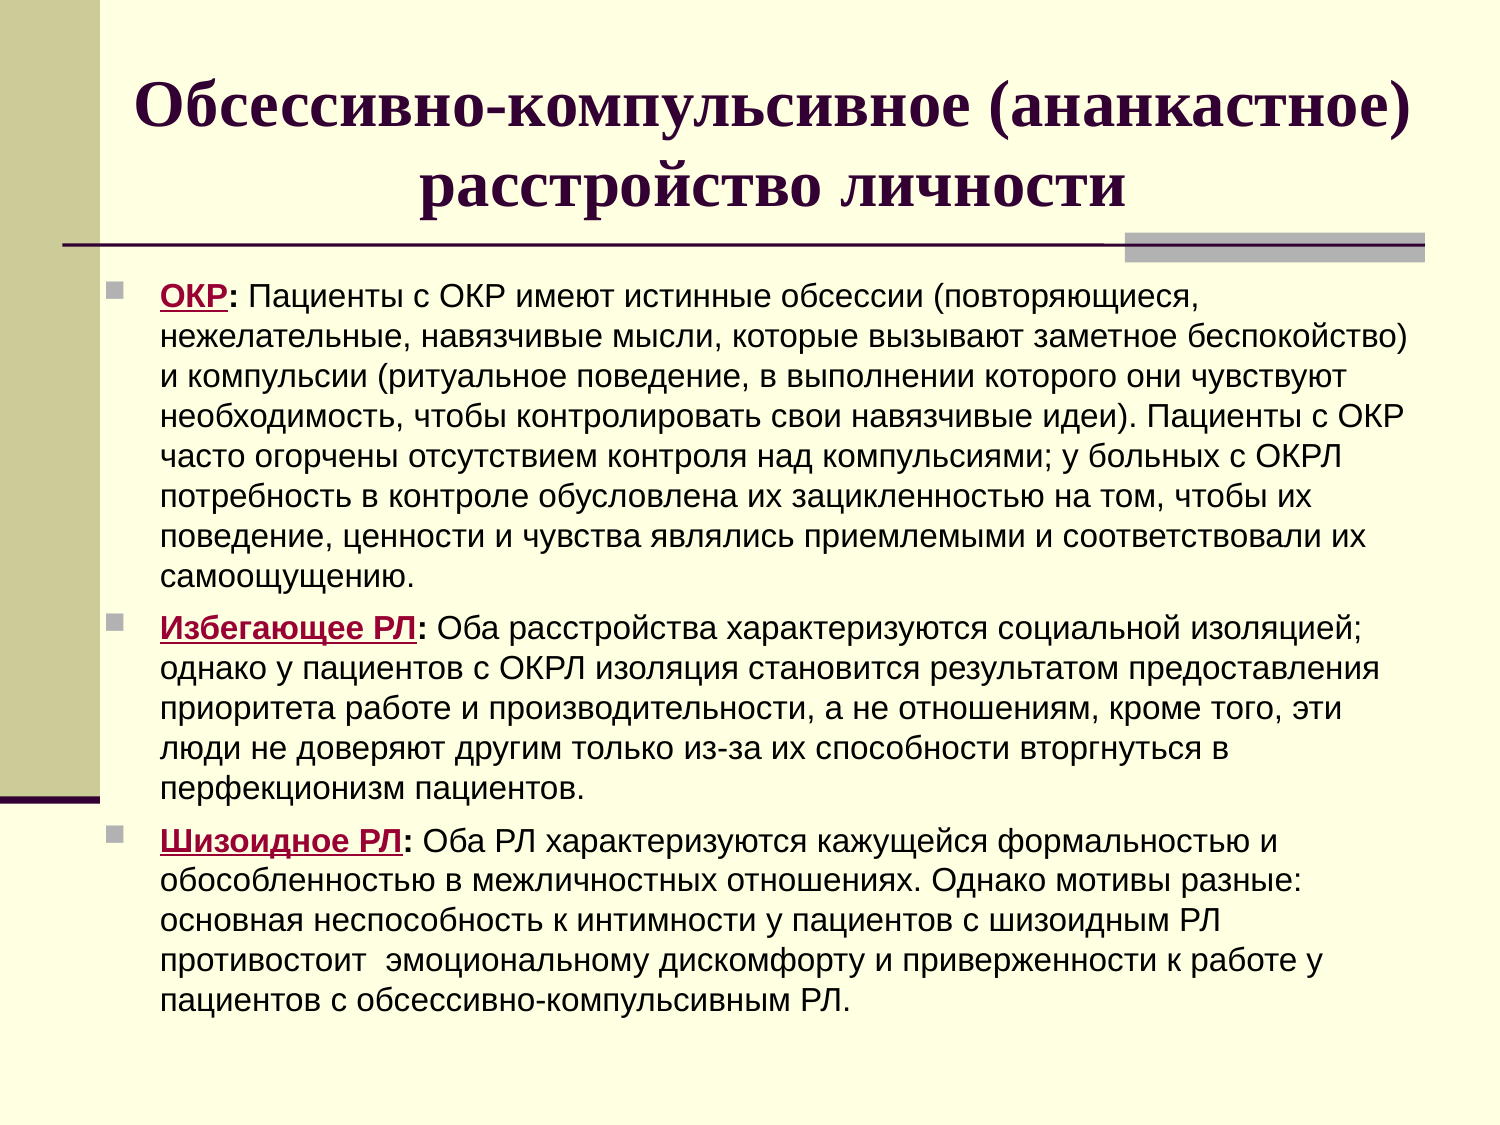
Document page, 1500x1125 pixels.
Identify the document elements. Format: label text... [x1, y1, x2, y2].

title Обсессивно-компульсивное (ананкастное) расстройство личности [100, 45, 1447, 234]
list ОКР: Пациенты с ОКР имеют истинные обсессии (повторяющиеся, нежелательные, навязчивые мысли, которые вызывают заметное беспокойство) и компульсии (ритуальное поведение, в выполнении которого они чувствуют необходимость, чтобы контролировать свои навязчивые идеи). Пациенты с ОКР часто огорчены отсутствием контроля над компульсиями; у больных с ОКРЛ потребность в контроле обусловлена их зацикленностью на том, чтобы их поведение, ценности и чувства являлись приемлемыми и соответствовали их самоощущению. Избегающее РЛ: Оба расстройства характеризуются социальной изоляцией; однако у пациентов с ОКРЛ изоляция становится результатом предоставления приоритета работе и производительности, а не отношениям, кроме того, эти люди не доверяют другим только из-за их способности вторгнуться в перфекционизм пациентов. Шизоидное РЛ: Оба РЛ характеризуются кажущейся формальностью и обособленностью в межличностных отношениях. Однако мотивы разные: основная неспособность к интимности у пациентов с шизоидным РЛ противостоит эмоциональному дискомфорту и приверженности к работе у пациентов с обсессивно-компульсивным РЛ. [88, 267, 1447, 1071]
